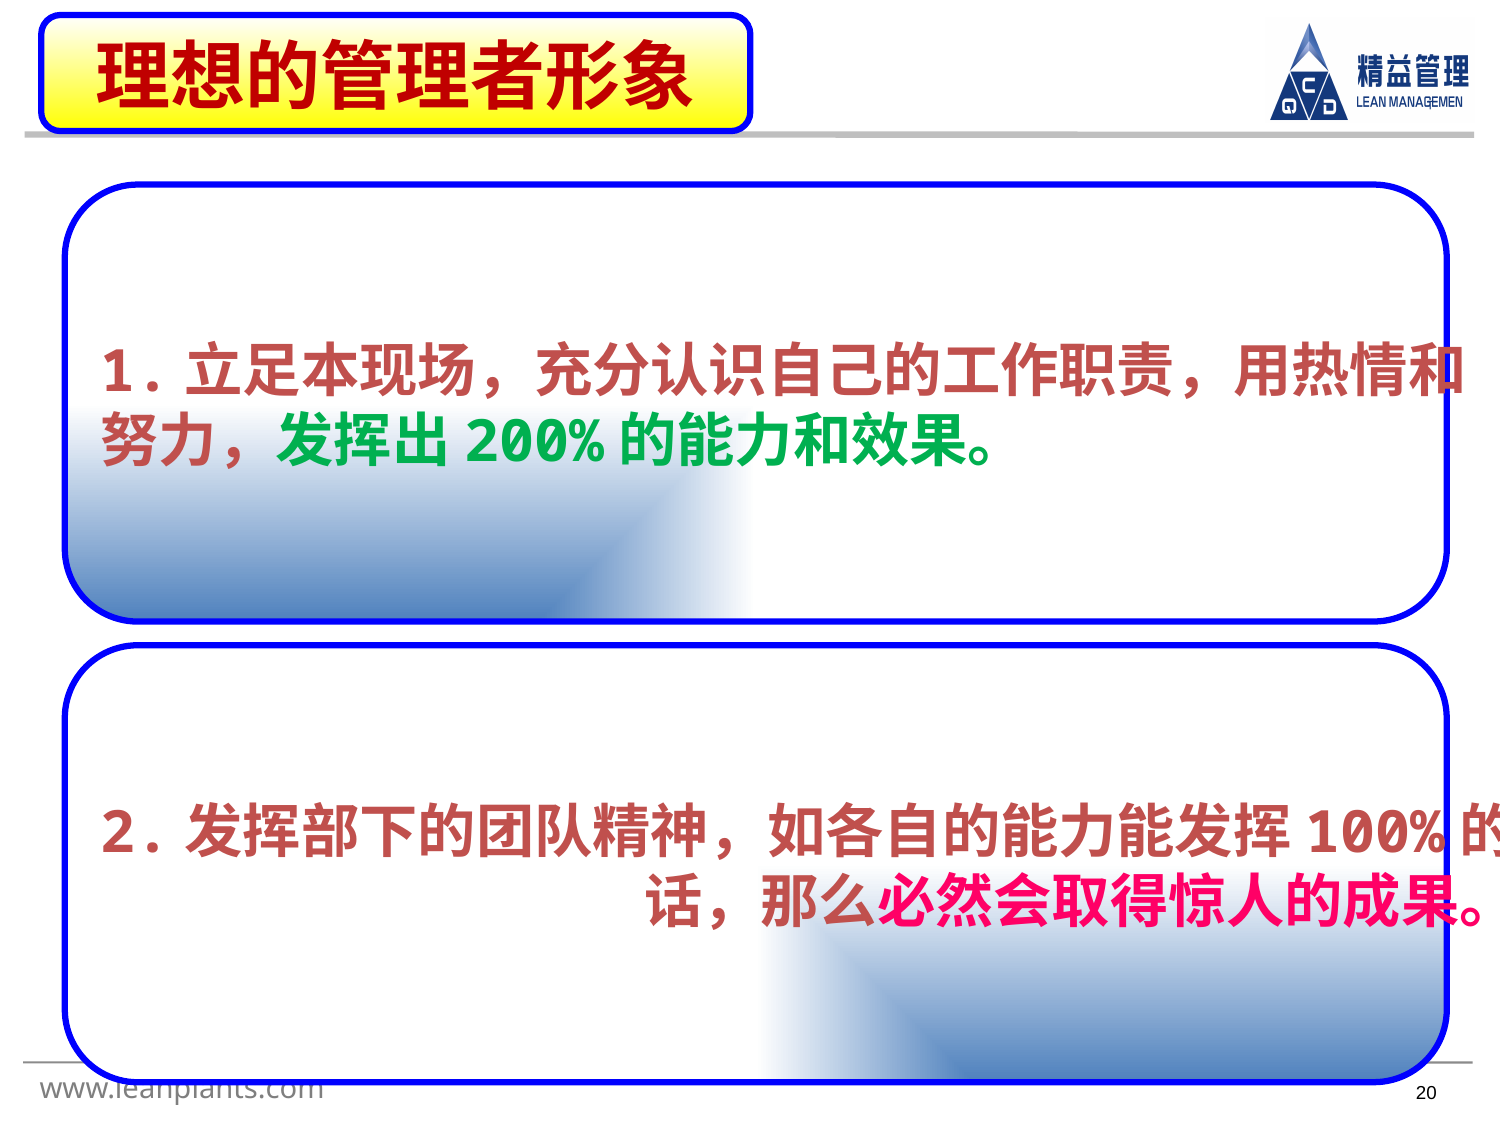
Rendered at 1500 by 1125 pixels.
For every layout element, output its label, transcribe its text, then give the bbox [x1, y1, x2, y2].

text_box 理想的管理者形象 [41, 14, 751, 132]
text_box 1.立足本现场，充分认识自己的工作职责，用热情和 努力，发挥出200%的能力和效果。 [64, 184, 1447, 622]
text_box 2.发挥部下的团队精神，如各自的能力能发挥100%的 话，那么必然会取得惊人的成果。 [64, 645, 1447, 1083]
picture [1265, 17, 1475, 123]
